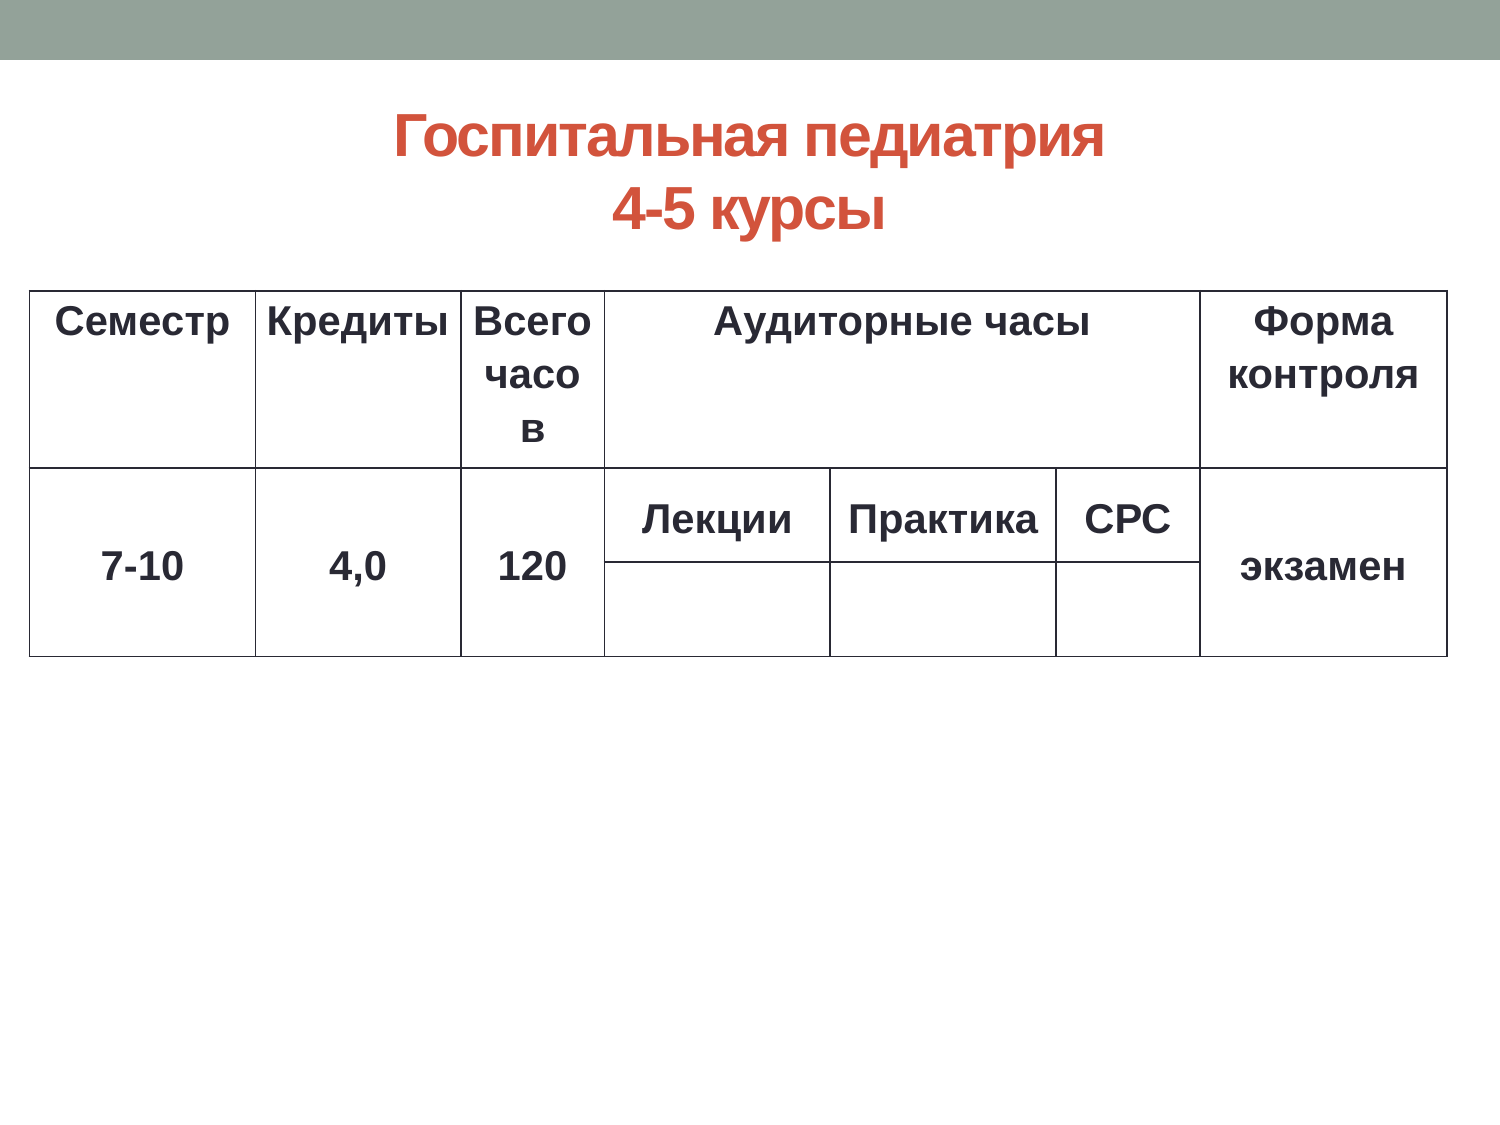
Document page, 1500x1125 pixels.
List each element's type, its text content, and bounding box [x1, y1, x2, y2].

table_cell [831, 563, 1055, 656]
title Госпитальная педиатрия 4-5 курсы [75, 87, 1425, 250]
table_cell 7-10 [30, 469, 255, 656]
table_cell 4,0 [256, 469, 460, 656]
table_header Аудиторные часы [605, 292, 1199, 467]
table_cell 120 [462, 469, 604, 656]
table_cell Практика [831, 469, 1055, 561]
table_cell [605, 563, 829, 656]
table_cell СРС [1057, 469, 1199, 561]
table_header Форма контроля [1201, 292, 1446, 467]
table_cell [1057, 563, 1199, 656]
table_header Семестр [30, 292, 255, 467]
table_cell экзамен [1201, 469, 1446, 656]
table_header Кредиты [256, 292, 460, 467]
table_header Всего часов [462, 292, 604, 467]
table_cell Лекции [605, 469, 829, 561]
